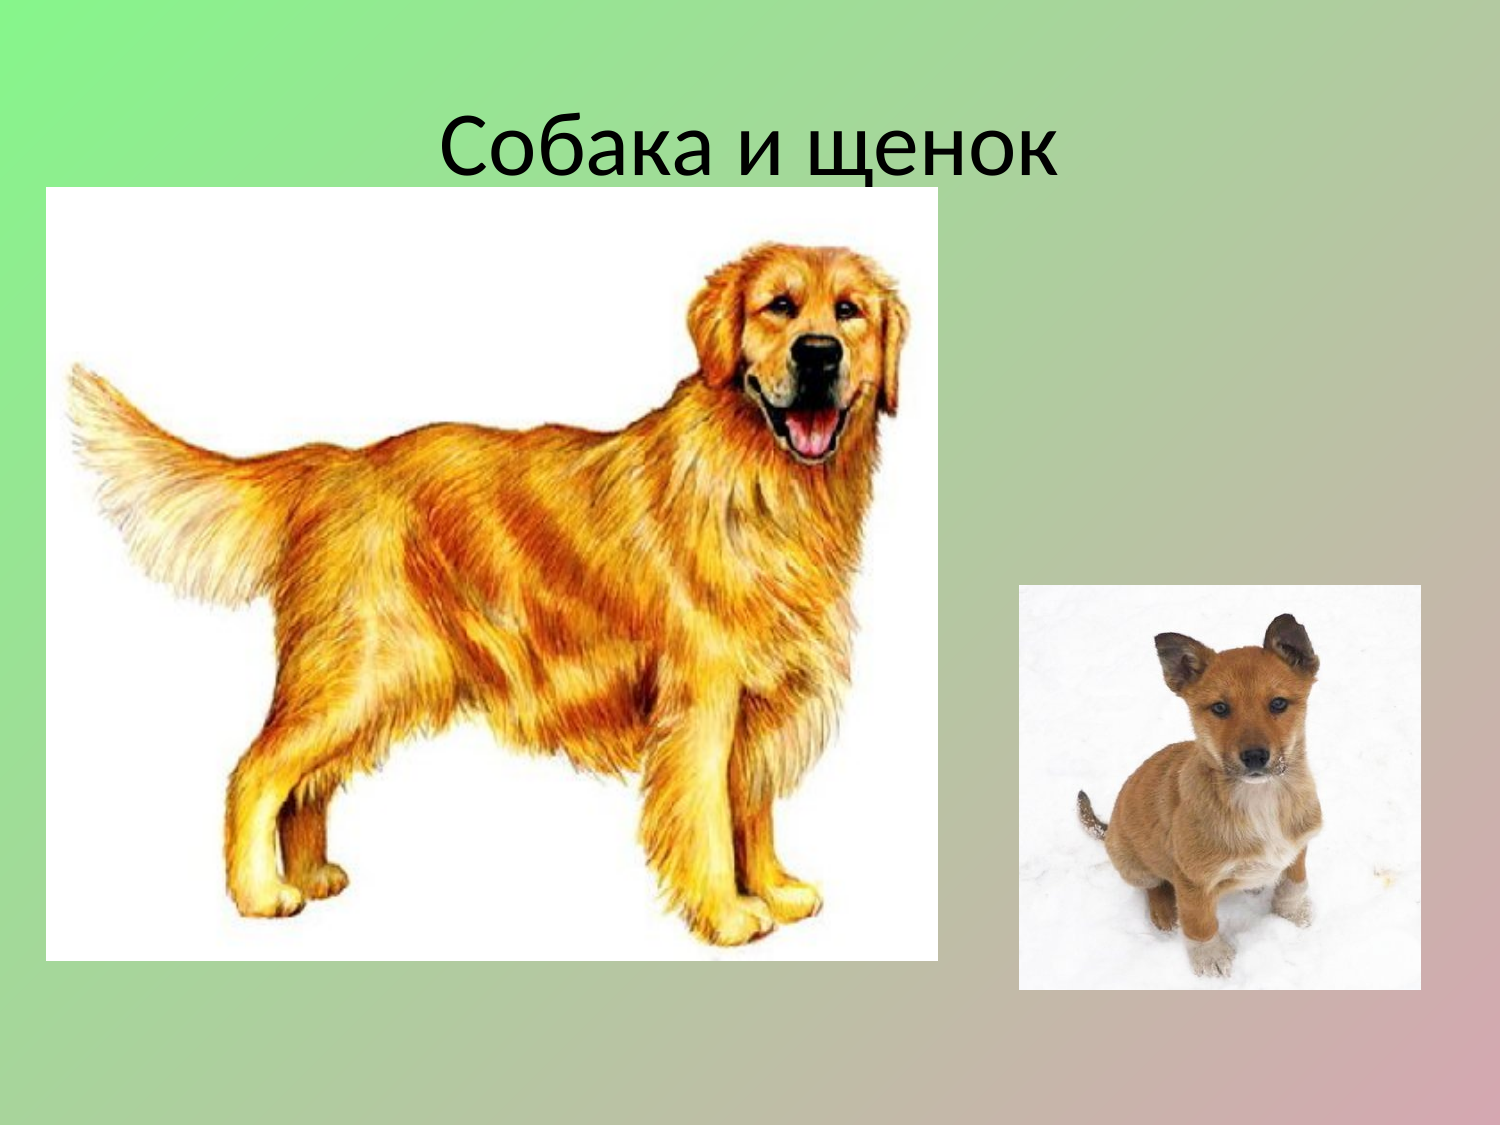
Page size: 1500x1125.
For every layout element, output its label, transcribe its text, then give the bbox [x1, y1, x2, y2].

title Собака и щенок [75, 45, 1425, 233]
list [1019, 585, 1421, 991]
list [46, 187, 938, 962]
